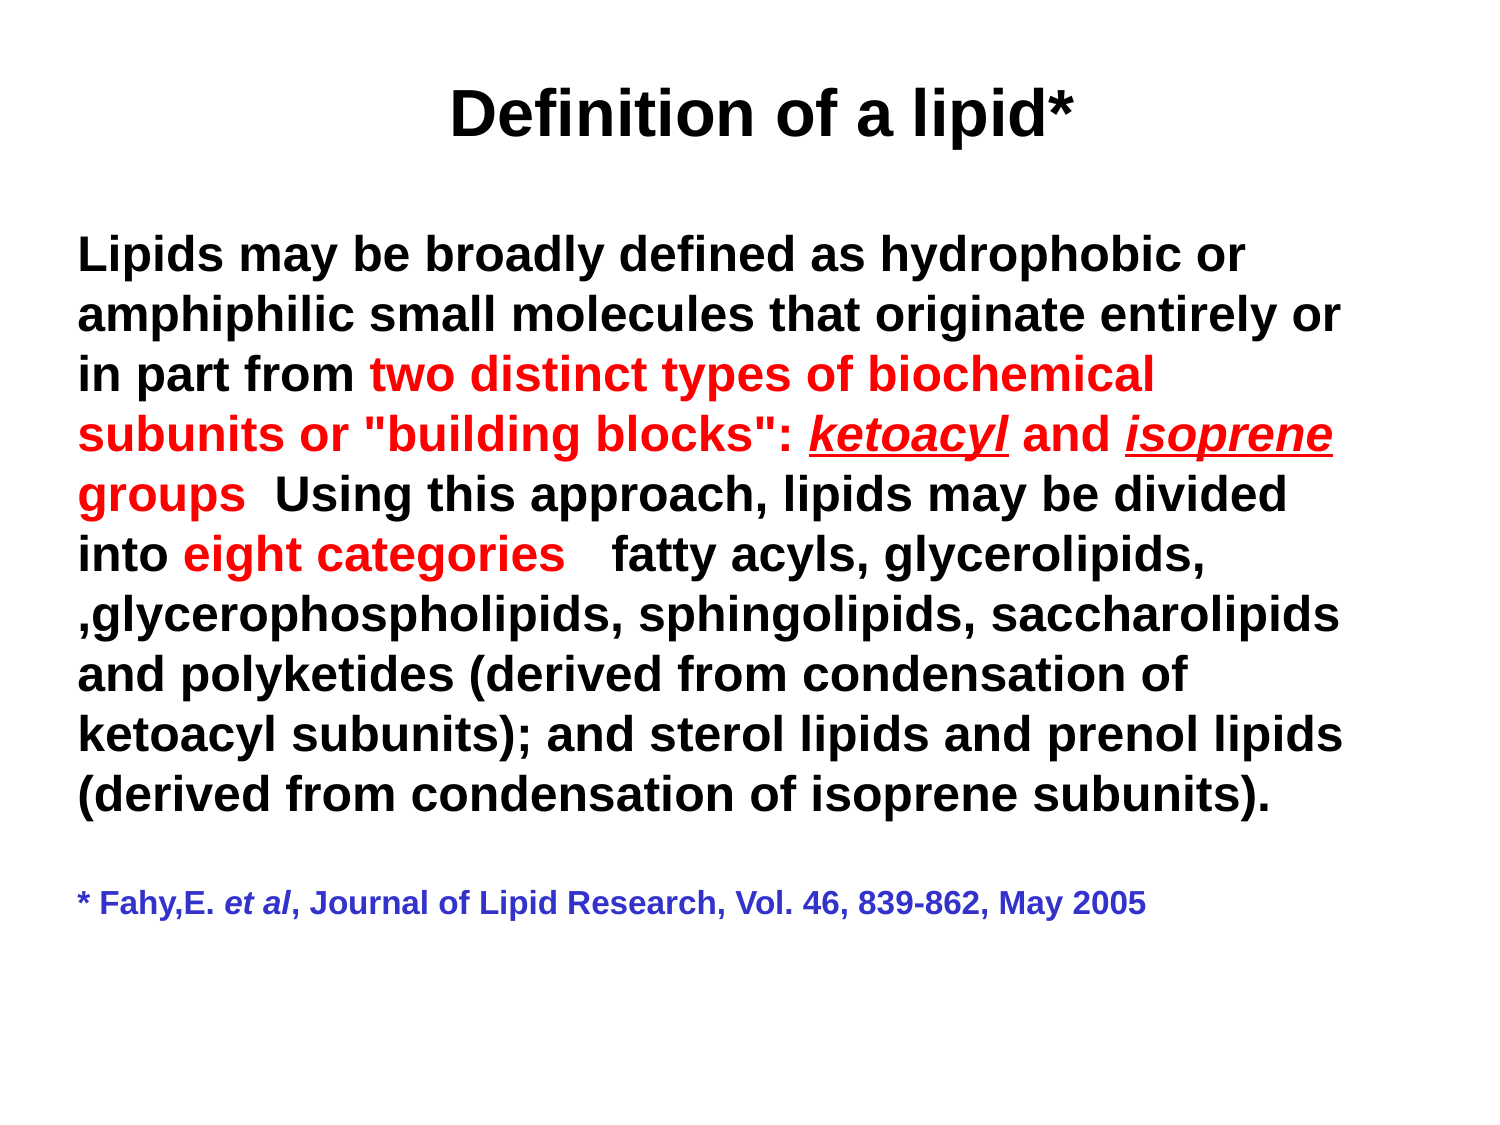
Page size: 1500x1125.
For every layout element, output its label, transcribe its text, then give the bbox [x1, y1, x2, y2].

text_box Definition of a lipid* [187, 62, 1338, 158]
text_box Lipids may be broadly defined as hydrophobic or amphiphilic small molecules that originate entirely or in part from two distinct types of biochemical subunits or "building blocks": ketoacyl and isoprene groups. Using this approach, lipids may be divided into eight categories : fatty acyls, glycerolipids, ,glycerophospholipids, sphingolipids, saccharolipids and polyketides (derived from condensation of ketoacyl subunits); and sterol lipids and prenol lipids (derived from condensation of isoprene subunits). * Fahy,E. et al, Journal of Lipid Research, Vol. 46, 839-862, May 2005 [62, 214, 1375, 929]
